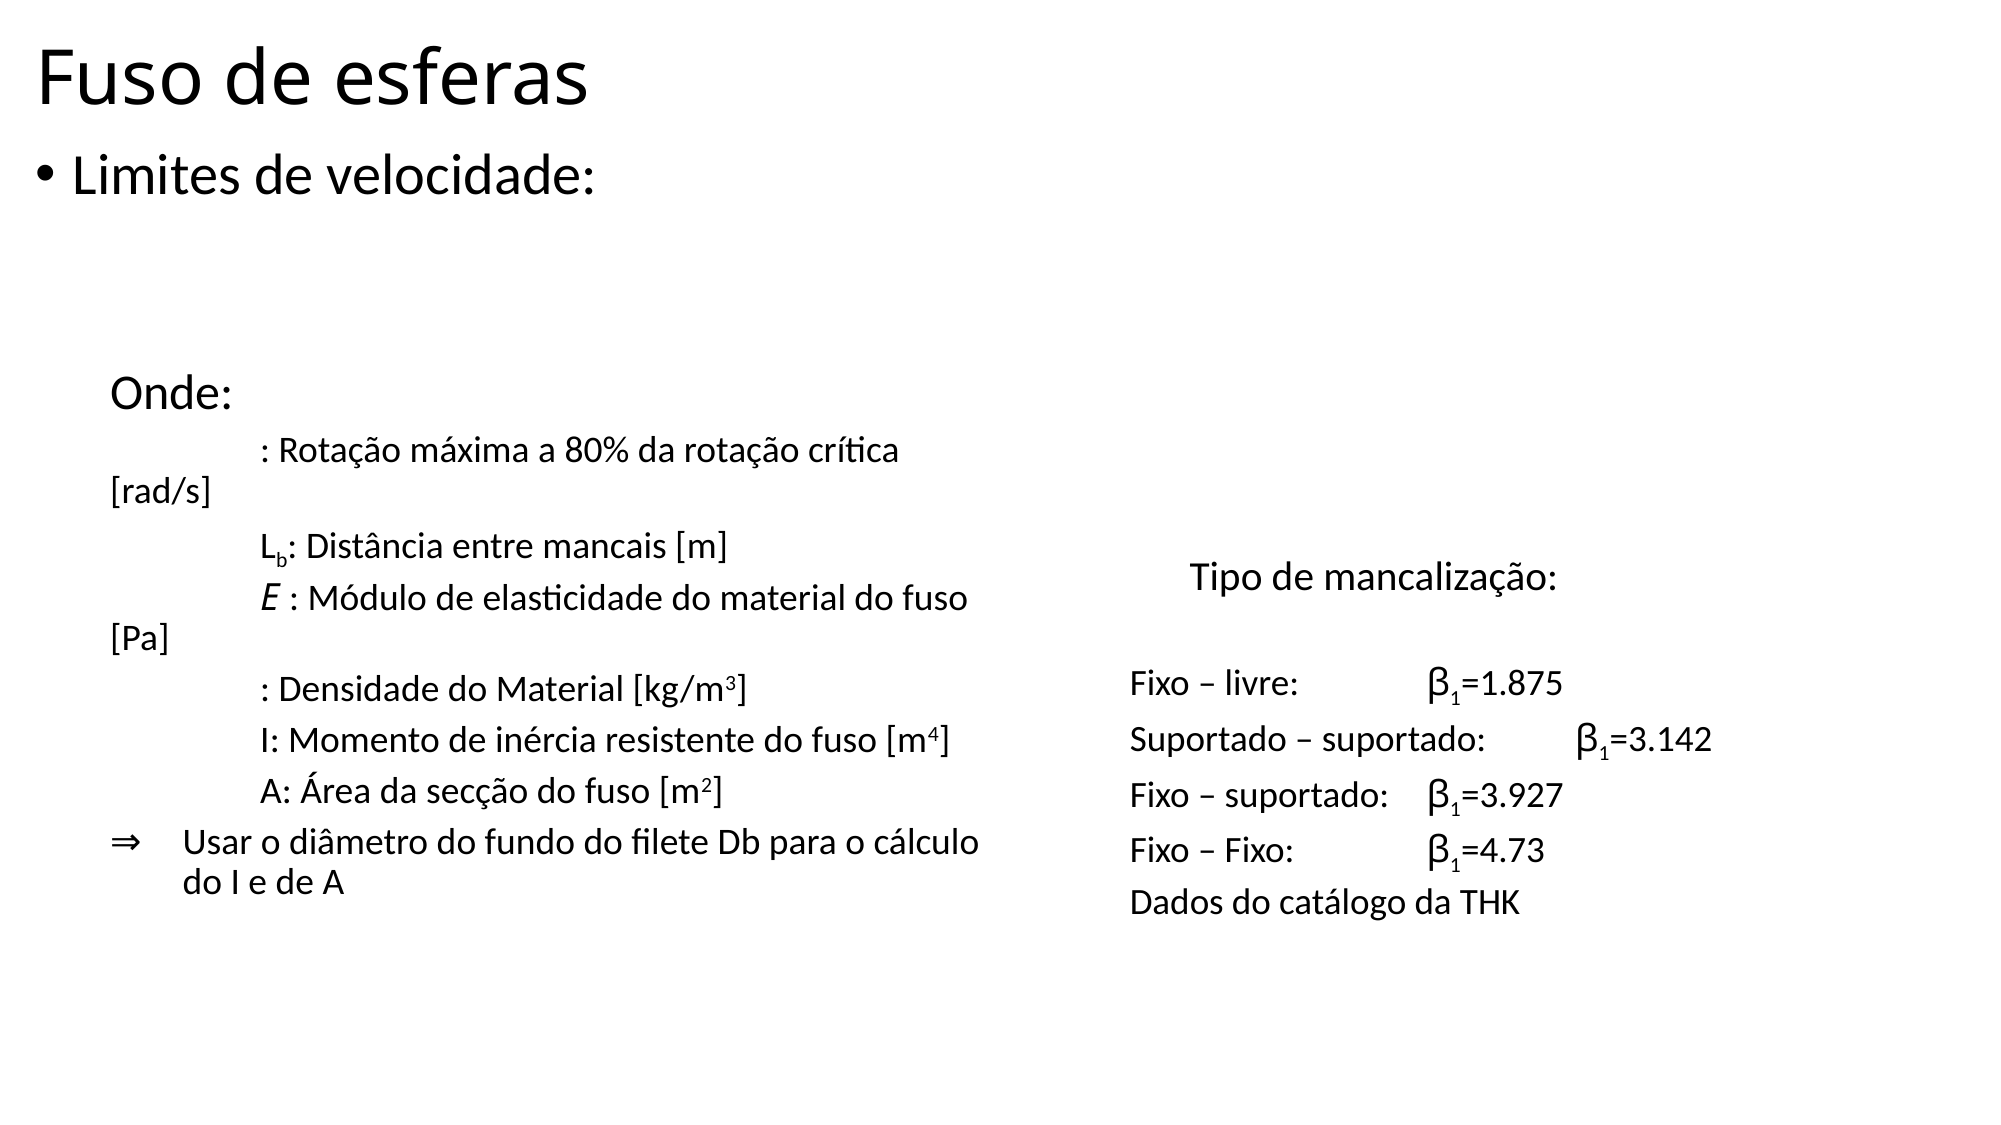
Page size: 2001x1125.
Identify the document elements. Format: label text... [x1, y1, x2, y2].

text_box Tipo de mancalização: Fixo – livre: β1=1.875 Suportado – suportado: β1=3.142 Fixo – suportado: β1=3.927 Fixo – Fixo: β1=4.73 Dados do catálogo da THK [1100, 546, 1931, 930]
title Fuso de esferas [20, 23, 621, 138]
